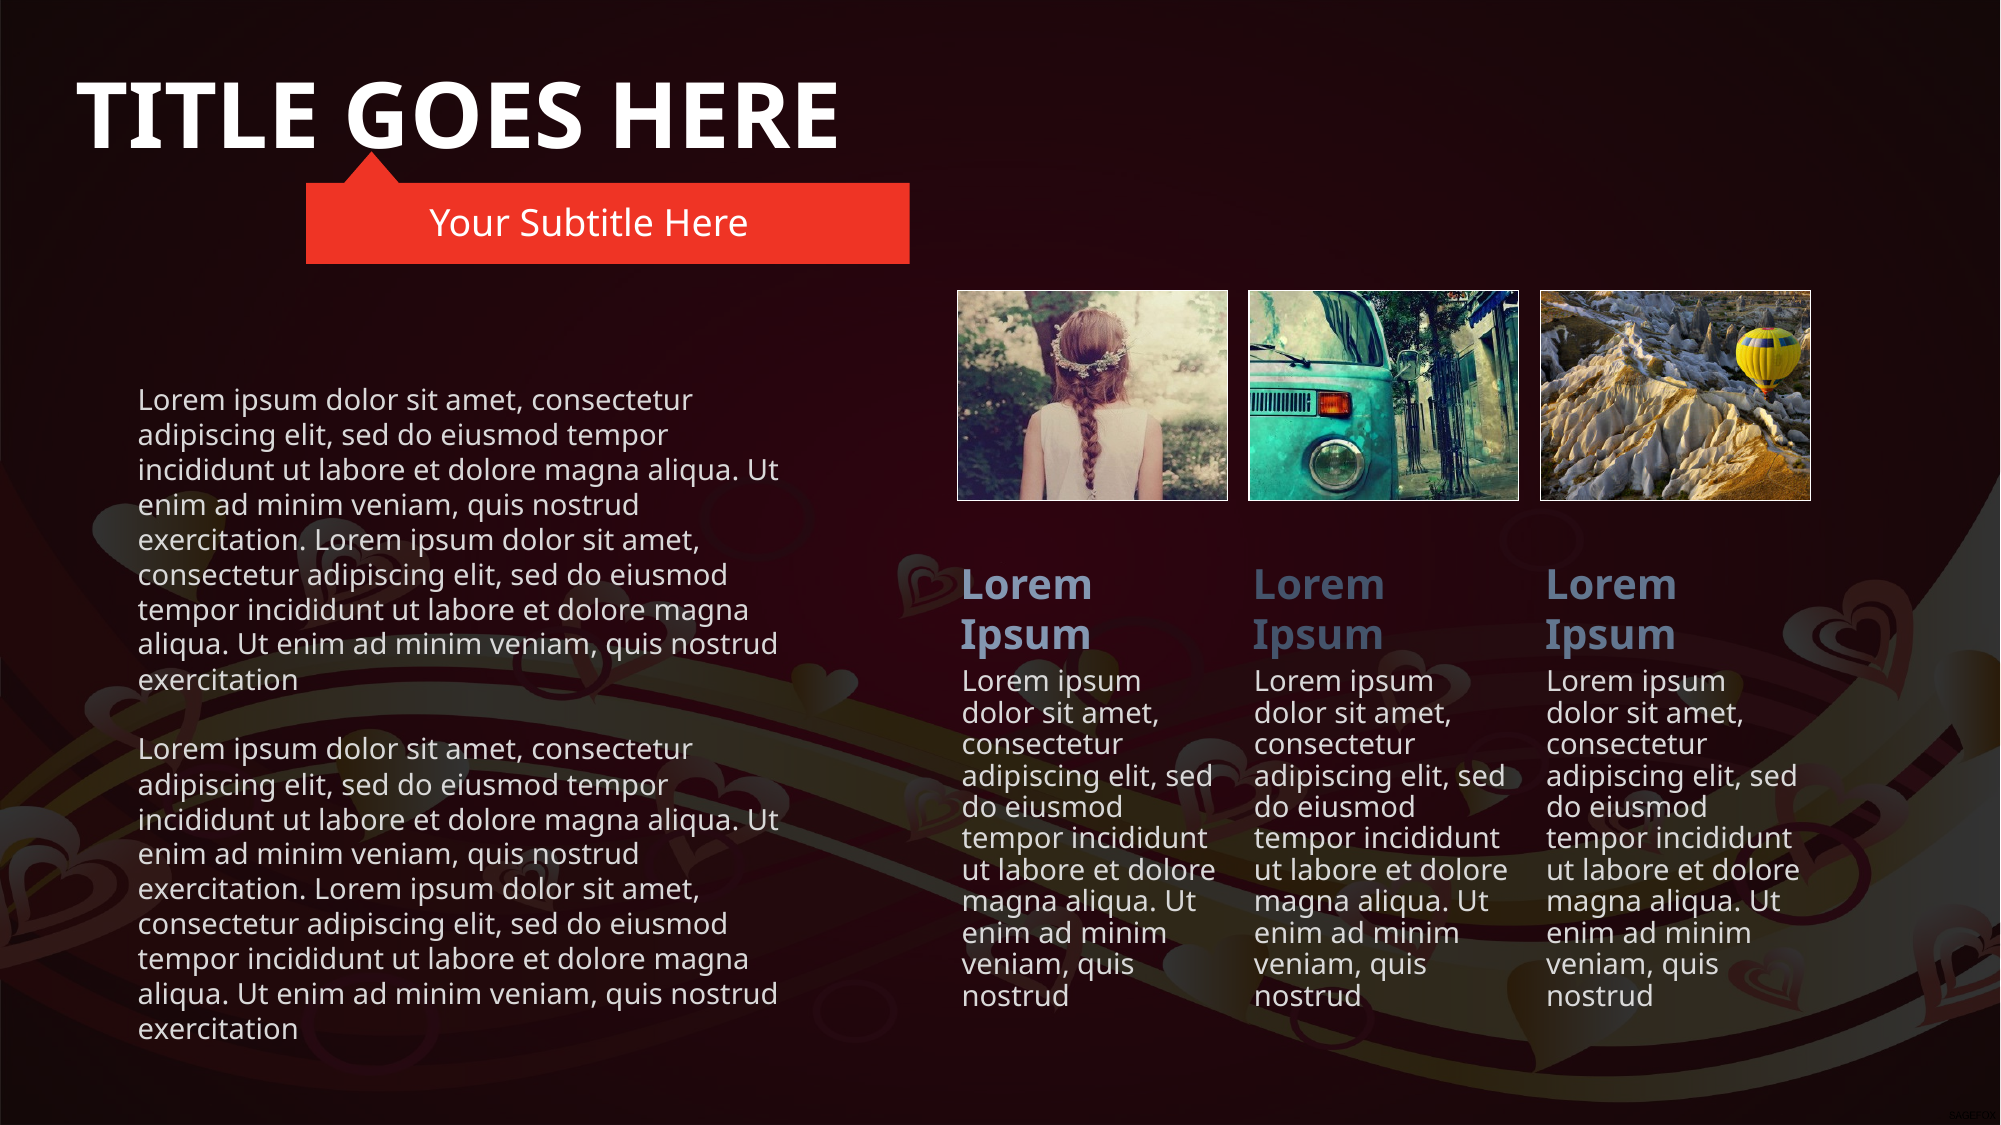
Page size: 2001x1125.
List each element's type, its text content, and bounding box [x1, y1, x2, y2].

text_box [945, 550, 1223, 1000]
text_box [1530, 550, 1807, 1000]
text_box Lorem ipsum dolor sit amet, consectetur adipiscing elit, sed do eiusmod tempor incididunt ut labore et dolore magna aliqua. Ut enim ad minim veniam, quis nostrud exercitation. Lorem ipsum dolor sit amet, consectetur adipiscing elit, sed do eiusmod tempor incididunt ut labore et dolore magna aliqua. Ut enim ad minim veniam, quis nostrud exercitation Lorem ipsum dolor sit amet, consectetur adipiscing elit, sed do eiusmod tempor incididunt ut labore et dolore magna aliqua. Ut enim ad minim veniam, quis nostrud exercitation. Lorem ipsum dolor sit amet, consectetur adipiscing elit, sed do eiusmod tempor incididunt ut labore et dolore magna aliqua. Ut enim ad minim veniam, quis nostrud exercitation [122, 373, 798, 1125]
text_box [306, 151, 910, 264]
picture [0, 0, 2001, 1125]
text_box [1248, 290, 1520, 502]
text_box TITLE GOES HERE [60, 49, 965, 175]
text_box [956, 290, 1228, 502]
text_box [1237, 550, 1515, 1000]
text_box [1540, 290, 1812, 502]
